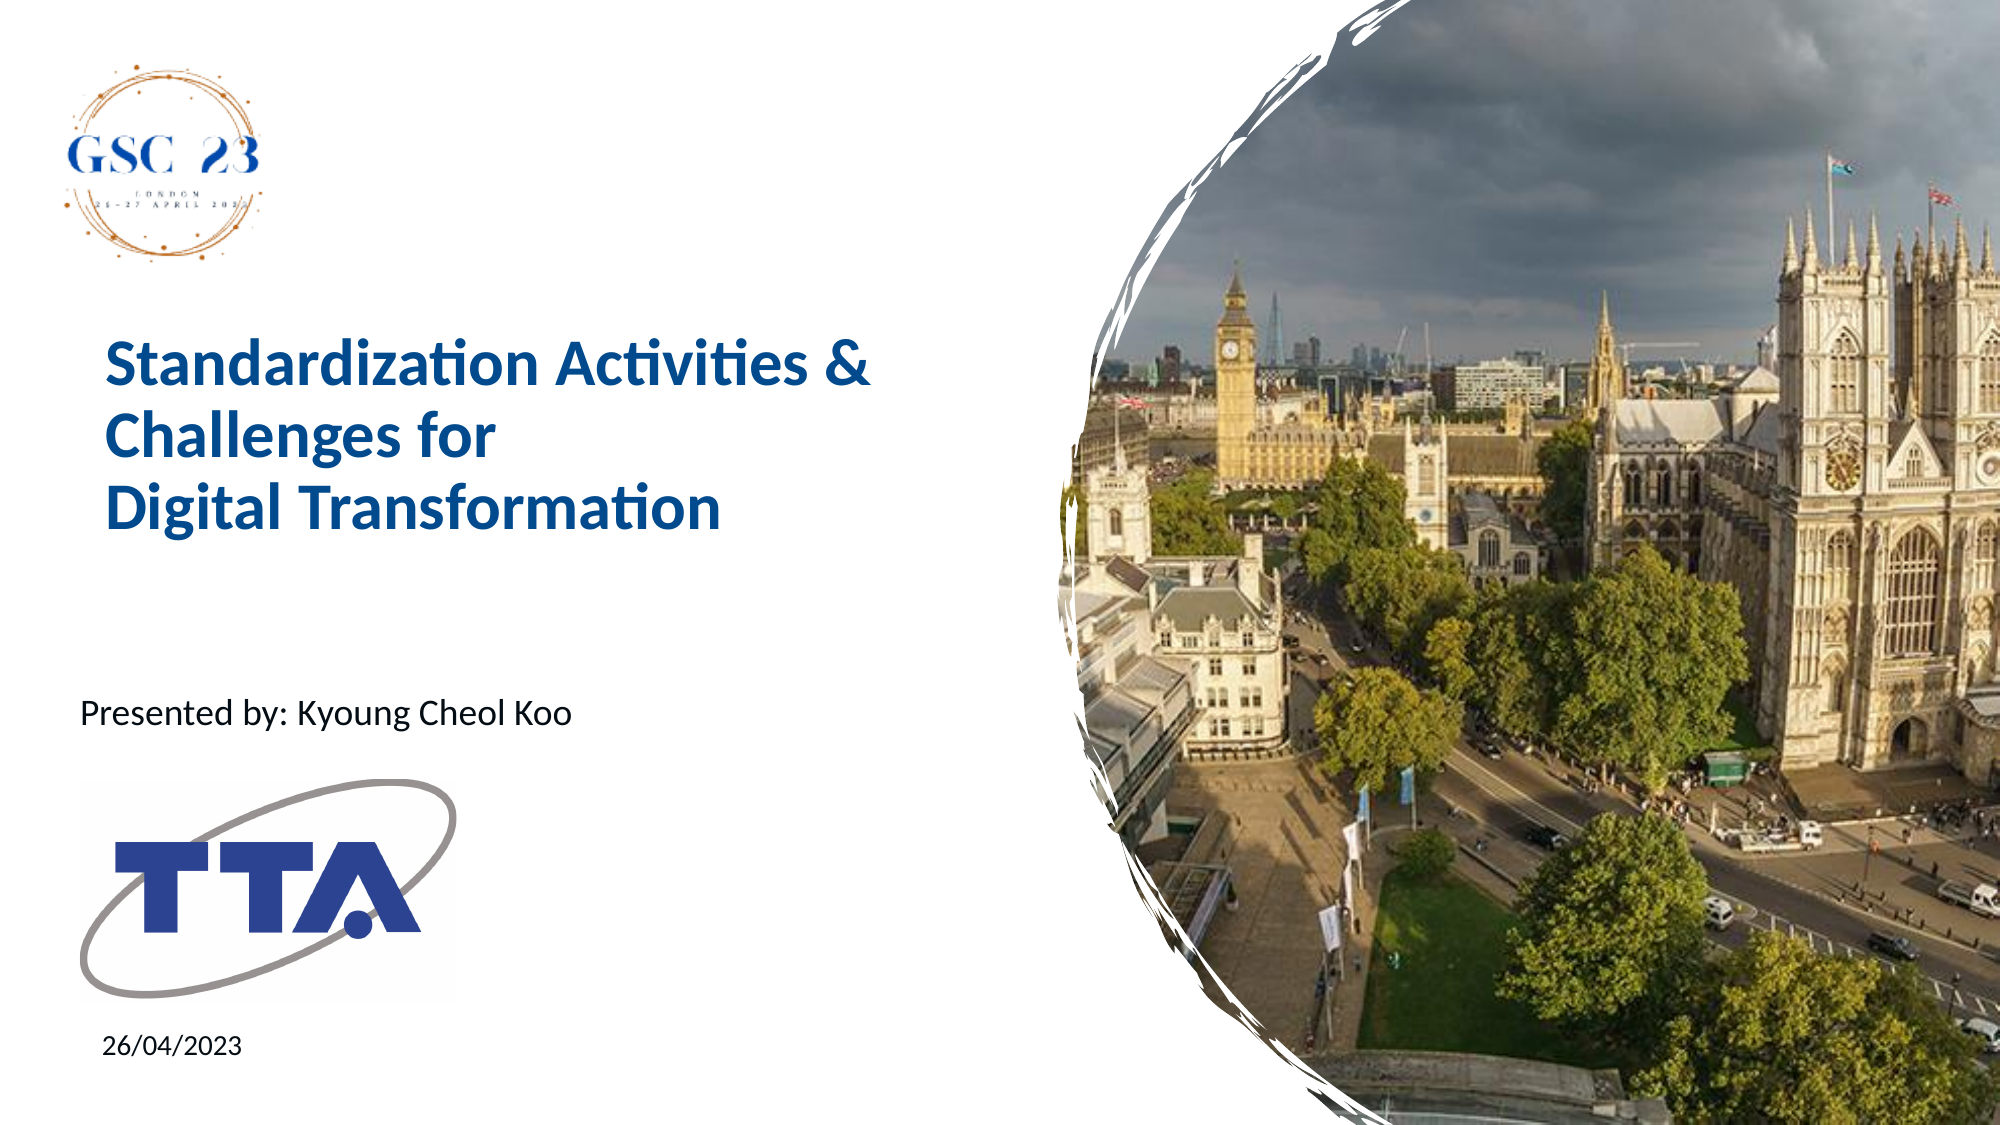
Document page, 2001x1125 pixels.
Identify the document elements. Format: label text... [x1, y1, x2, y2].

picture [0, 0, 327, 327]
list Presented by: Kyoung Cheol Koo [80, 680, 954, 746]
list 26/04/2023 [101, 1018, 692, 1080]
picture [79, 779, 457, 1004]
picture [1057, 0, 2000, 1125]
title Standardization Activities & Challenges for Digital Transformation [90, 320, 975, 690]
